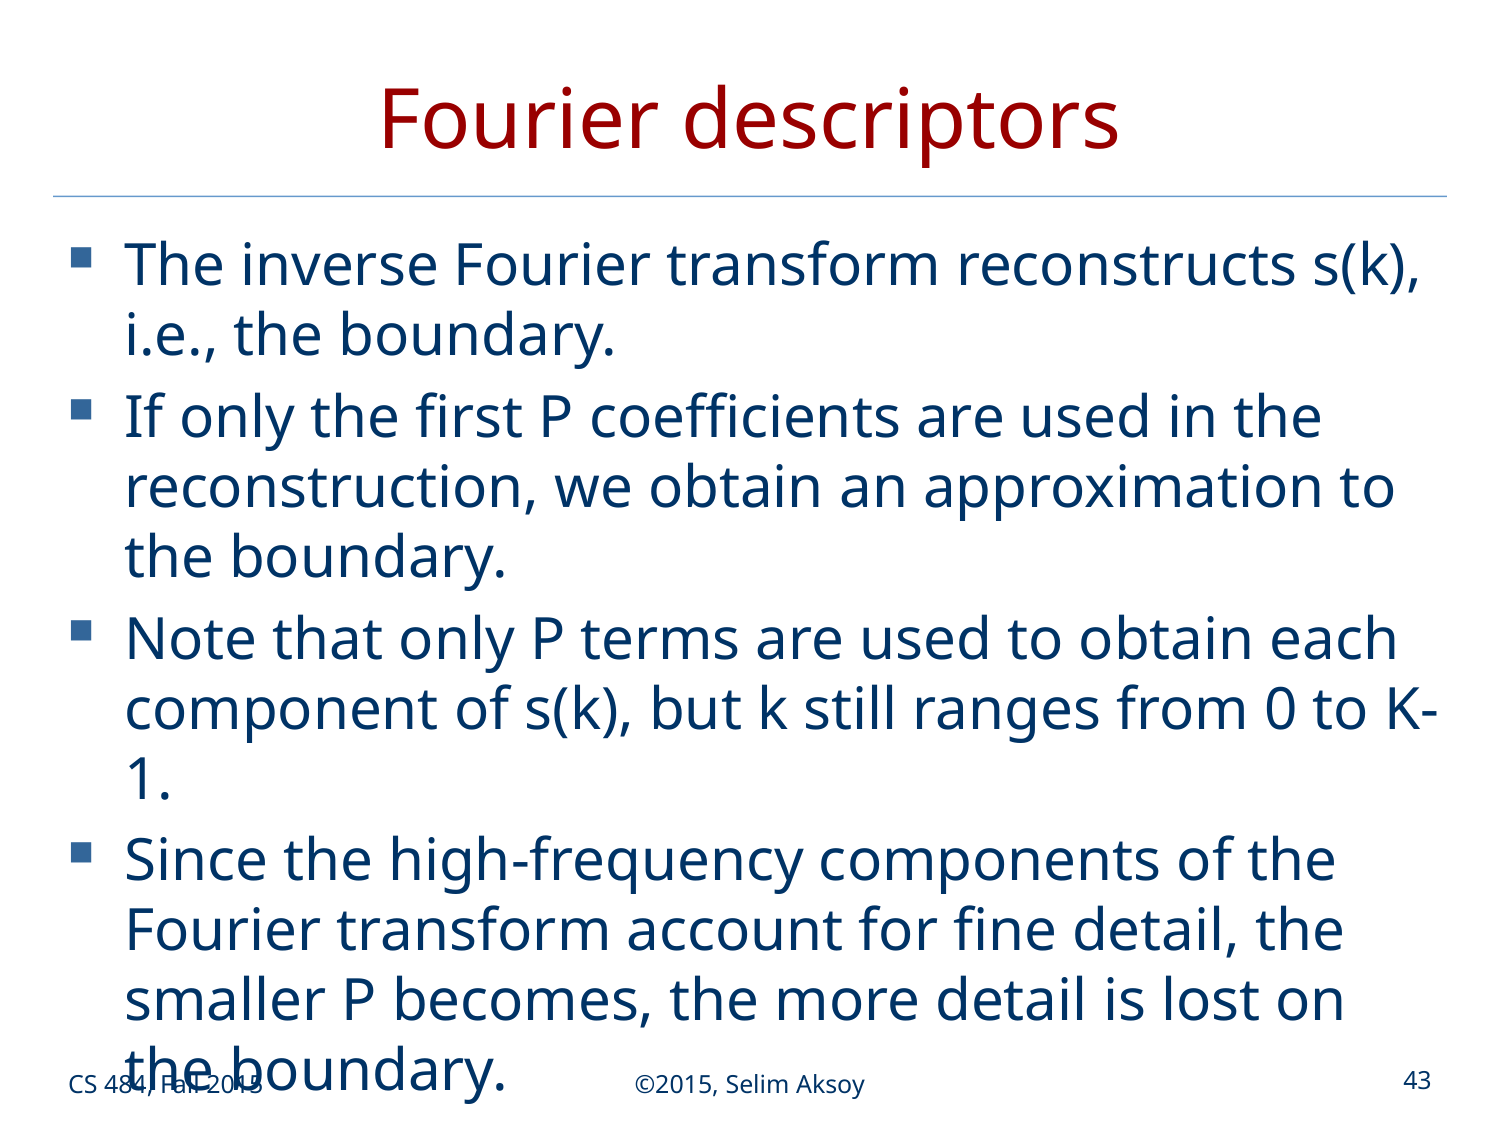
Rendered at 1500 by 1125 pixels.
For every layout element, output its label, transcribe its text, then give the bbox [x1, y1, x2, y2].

slide_number CS 484, Fall 2015 [52, 1052, 366, 1107]
title Fourier descriptors [53, 31, 1447, 173]
footer ©2015, Selim Aksoy [511, 1059, 988, 1107]
slide_number 43 [1134, 1059, 1448, 1107]
list The inverse Fourier transform reconstructs s(k), i.e., the boundary. If only the first P coefficients are used in the reconstruction, we obtain an approximation to the boundary. Note that only P terms are used to obtain each component of s(k), but k still ranges from 0 to K-1. Since the high-frequency components of the Fourier transform account for fine detail, the smaller P becomes, the more detail is lost on the boundary. [53, 220, 1459, 1059]
